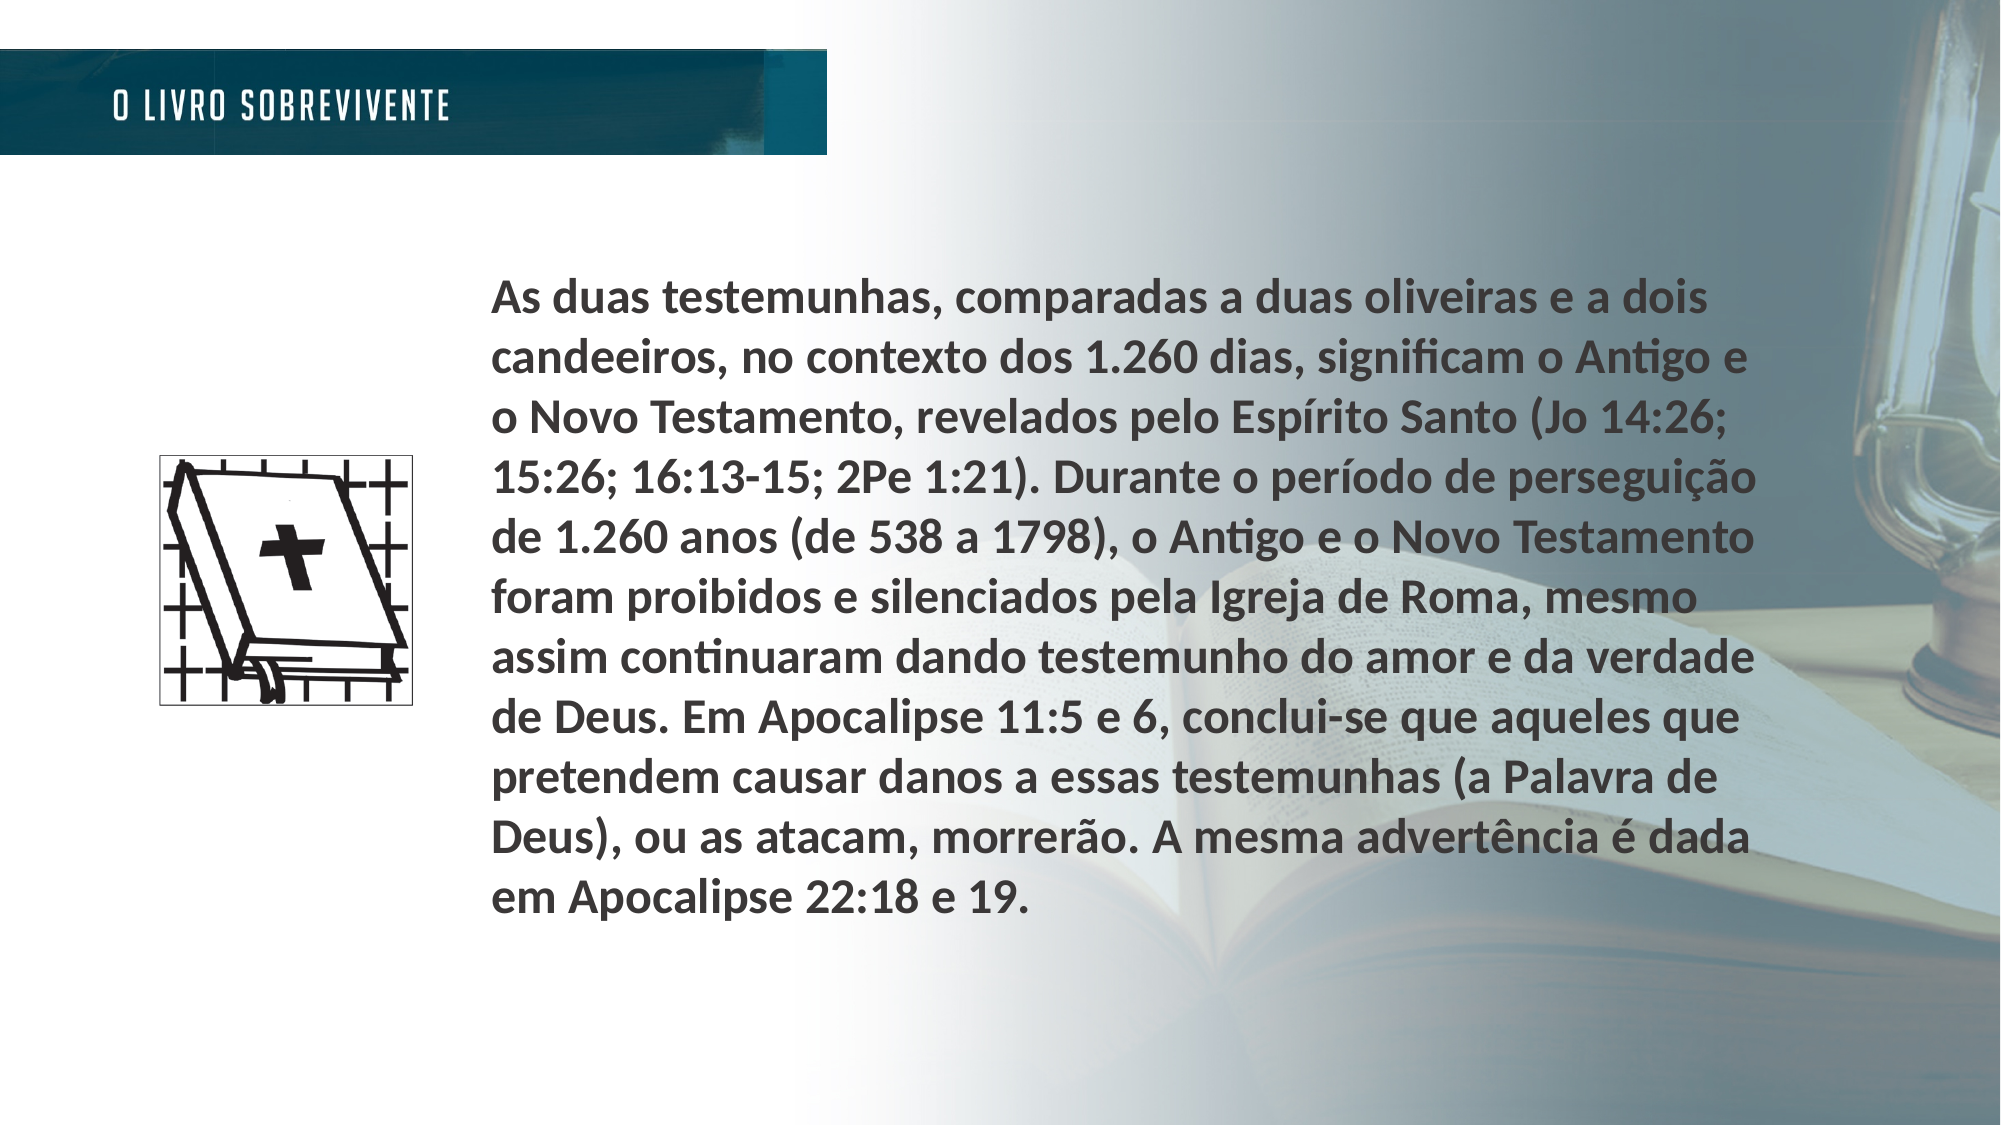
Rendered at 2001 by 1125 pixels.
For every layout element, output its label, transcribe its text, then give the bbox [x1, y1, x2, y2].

text_box As duas testemunhas, comparadas a duas oliveiras e a dois candeeiros, no contexto dos 1.260 dias, significam o Antigo e o Novo Testamento, revelados pelo Espírito Santo (Jo 14:26; 15:26; 16:13-15; 2Pe 1:21). Durante o período de perseguição de 1.260 anos (de 538 a 1798), o Antigo e o Novo Testamento foram proibidos e silenciados pela Igreja de Roma, mesmo assim continuaram dando testemunho do amor e da verdade de Deus. Em Apocalipse 11:5 e 6, conclui-se que aqueles que pretendem causar danos a essas testemunhas (a Palavra de Deus), ou as atacam, morrerão. A mesma advertência é dada em Apocalipse 22:18 e 19. [476, 256, 1775, 932]
picture [0, 136, 10, 145]
picture [0, 0, 2001, 1125]
picture [7, 107, 21, 113]
